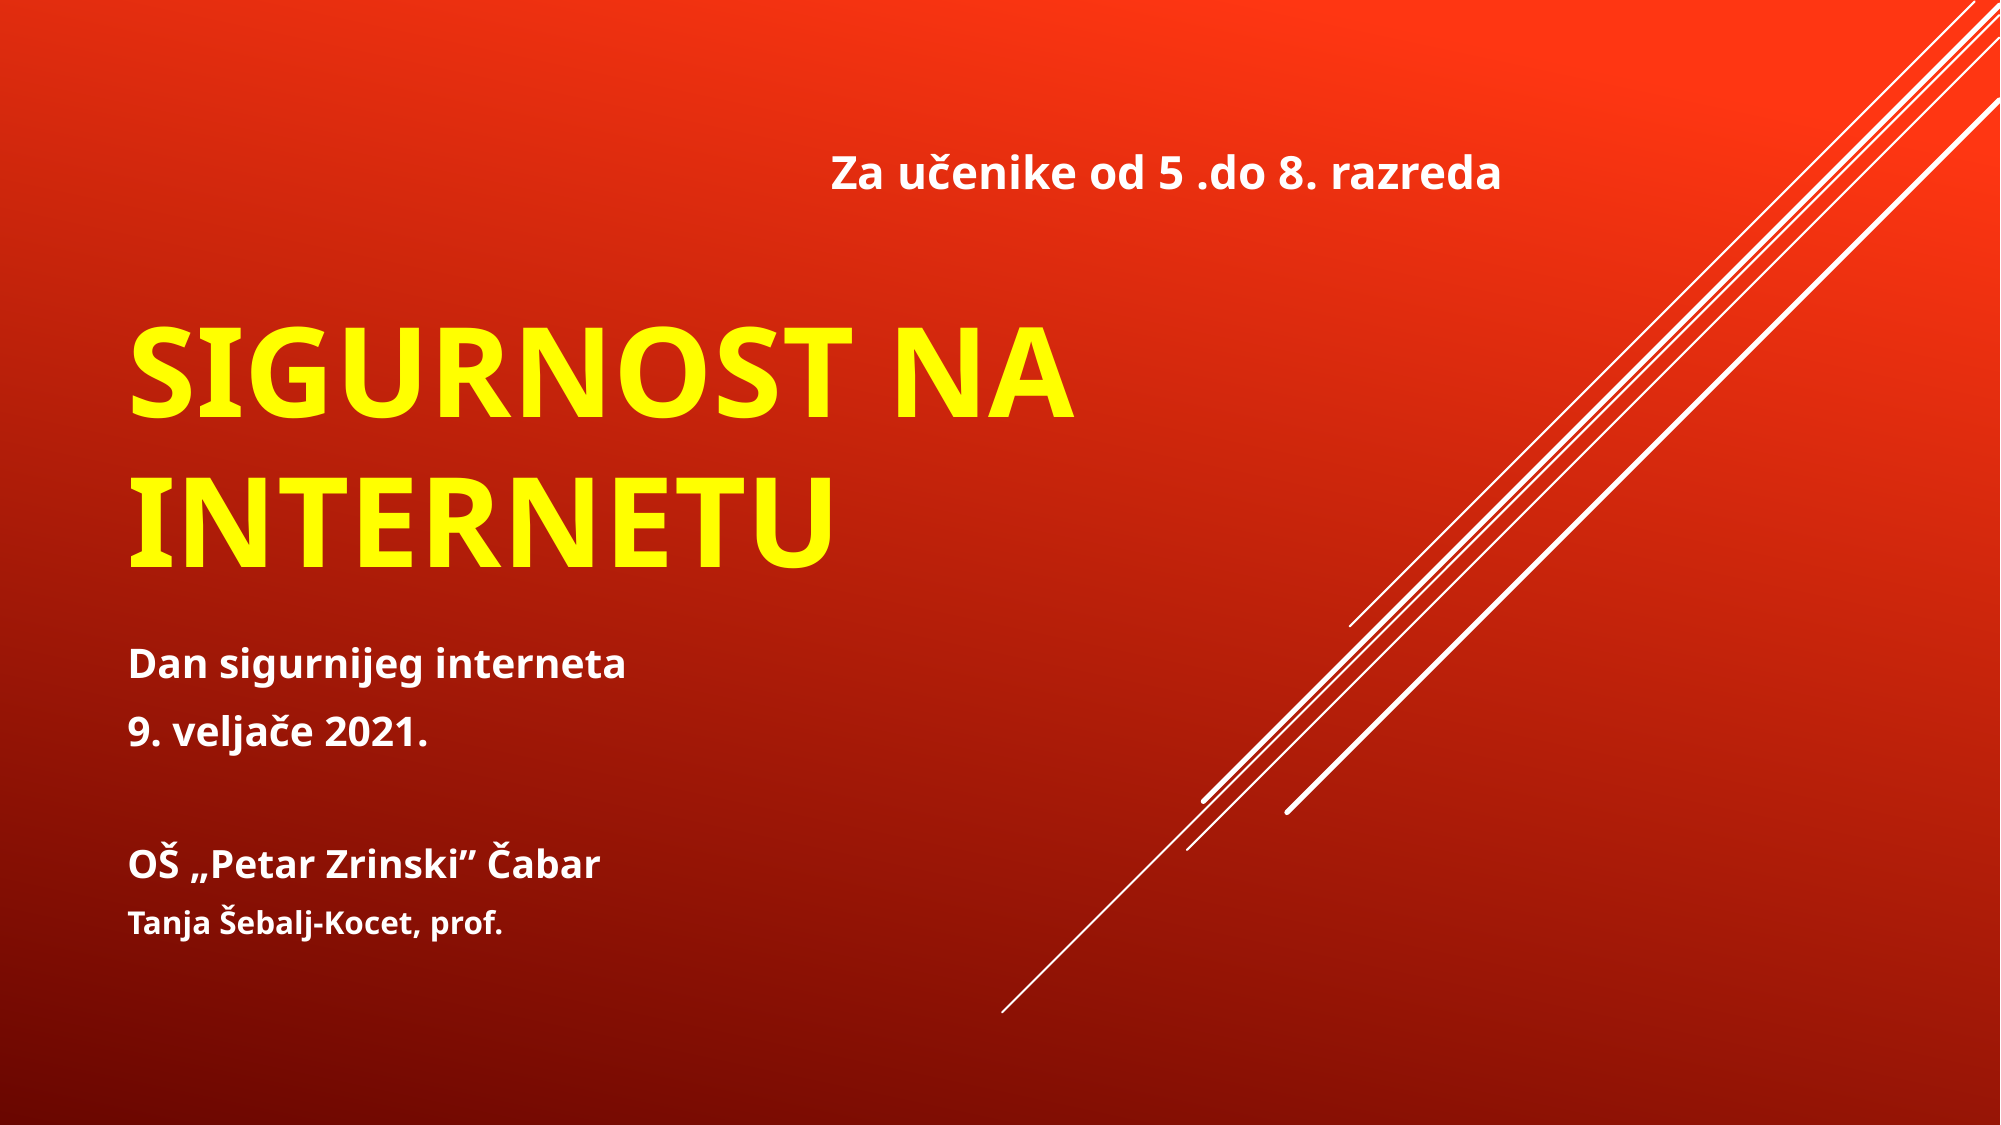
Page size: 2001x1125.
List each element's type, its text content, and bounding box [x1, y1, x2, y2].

subtitle Dan sigurnijeg interneta 9. veljače 2021. OŠ „Petar Zrinski” Čabar Tanja Šebalj-Kocet, prof. [112, 630, 769, 950]
text_box Za učenike od 5 .do 8. razreda [816, 136, 1650, 250]
title Sigurnost na internetu [112, 112, 1795, 600]
